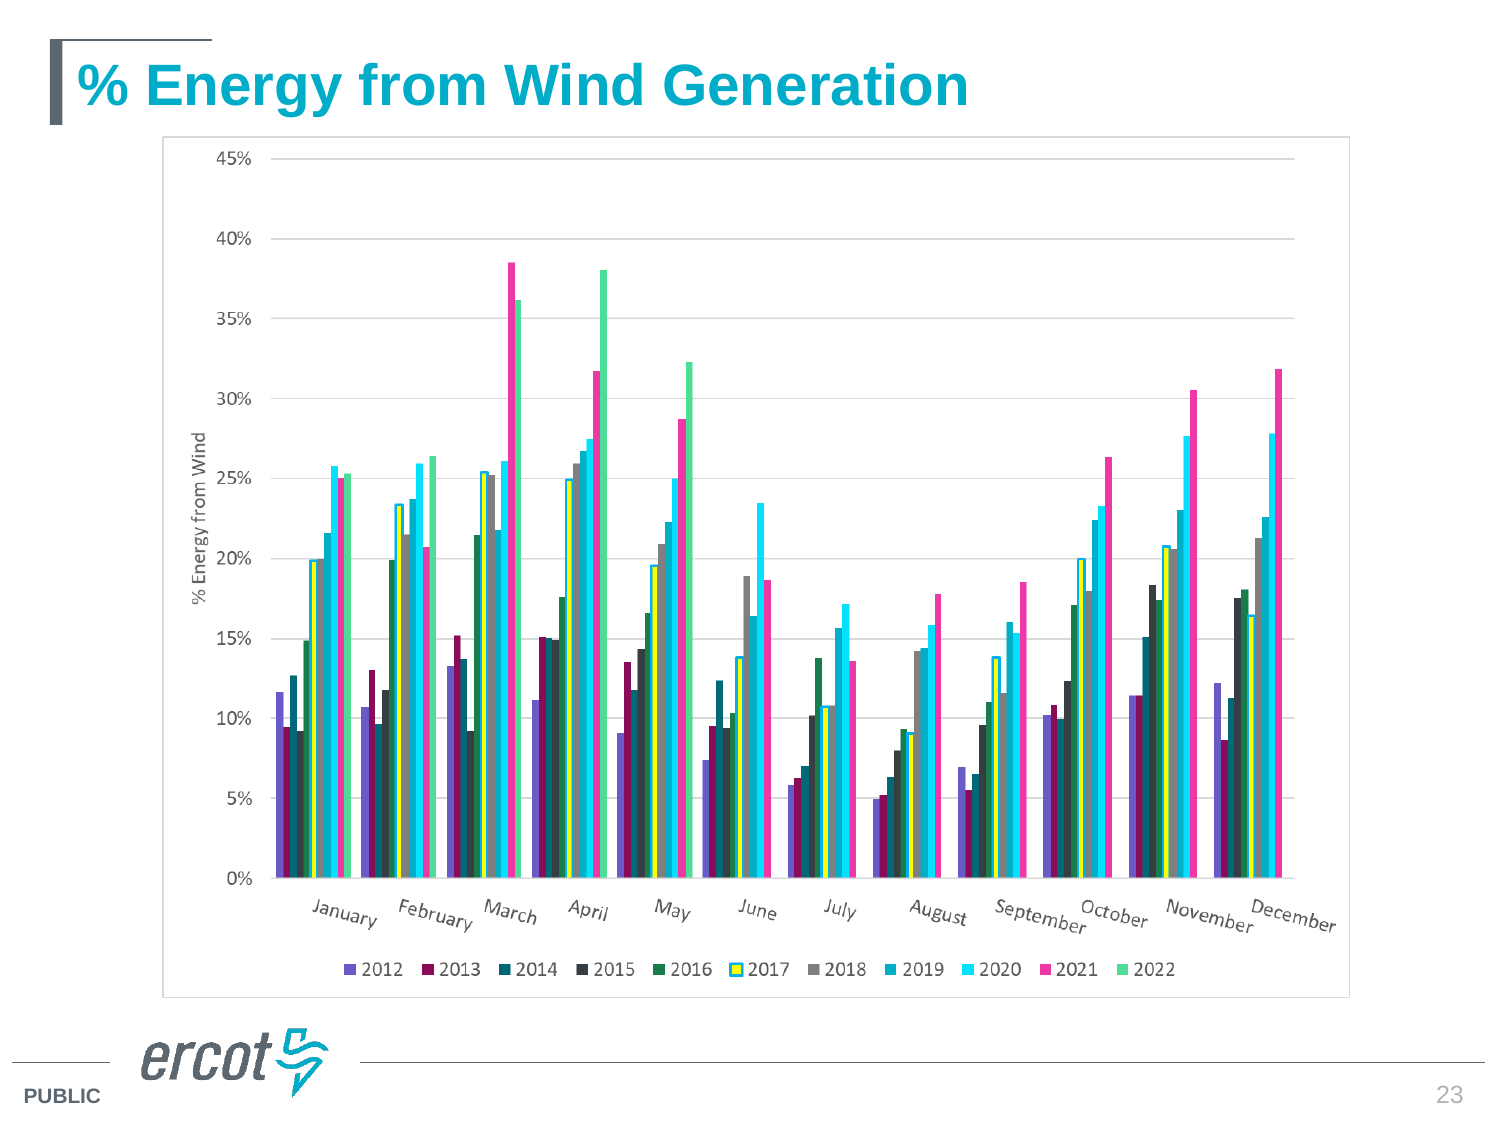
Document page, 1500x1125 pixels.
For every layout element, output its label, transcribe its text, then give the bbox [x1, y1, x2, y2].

picture [162, 135, 1350, 998]
title % Energy from Wind Generation [62, 39, 1450, 125]
slide_number 23 [1412, 1076, 1488, 1112]
picture [137, 1024, 332, 1100]
